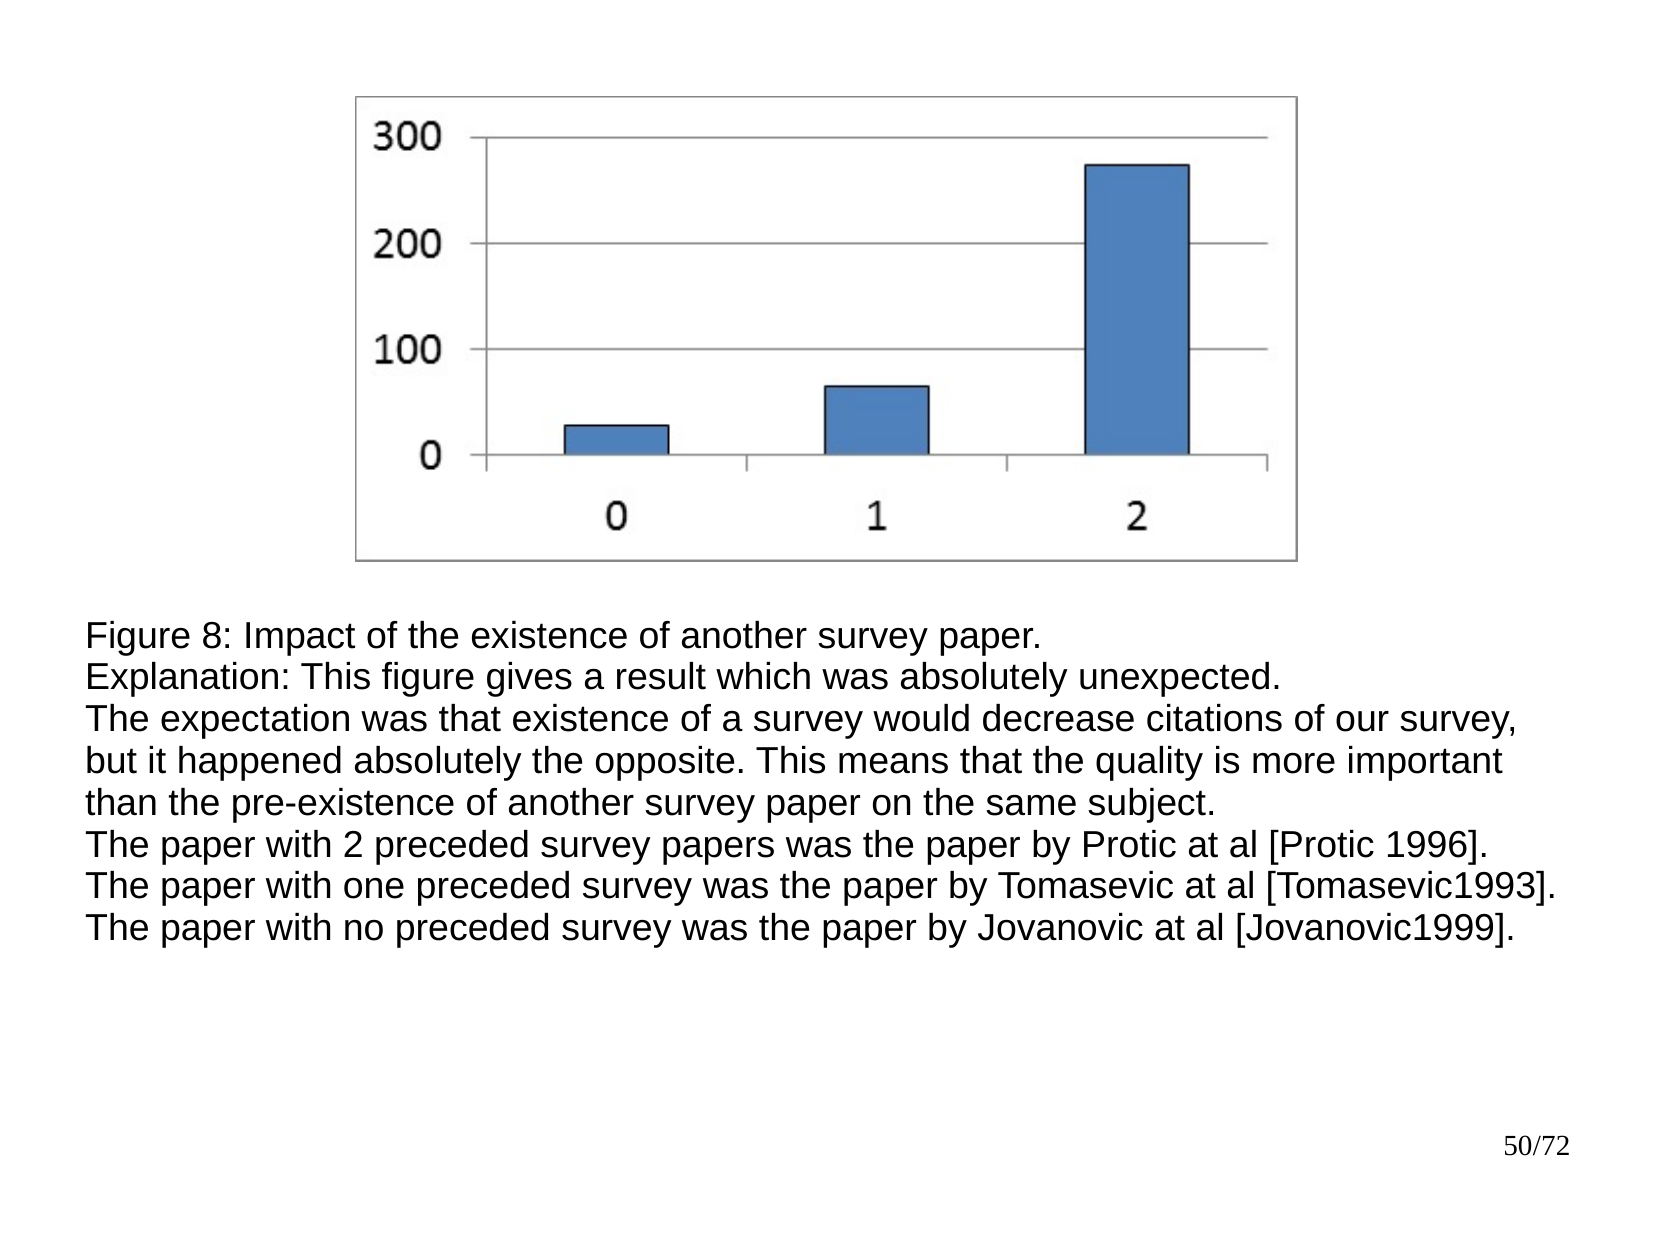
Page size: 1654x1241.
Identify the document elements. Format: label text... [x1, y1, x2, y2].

slide_number 50/72 [1185, 1129, 1571, 1216]
picture [355, 96, 1298, 562]
text_box Figure 8: Impact of the existence of another survey paper. Explanation: This figure gives a result which was absolutely unexpected. The expectation was that existence of a survey would decrease citations of our survey, but it happened absolutely the opposite. This means that the quality is more important than the pre-existence of another survey paper on the same subject. The paper with 2 preceded survey papers was the paper by Protic at al [Protic 1996]. The paper with one preceded survey was the paper by Tomasevic at al [Tomasevic1993]. The paper with no preceded survey was the paper by Jovanovic at al [Jovanovic1999]. [68, 606, 1599, 1000]
